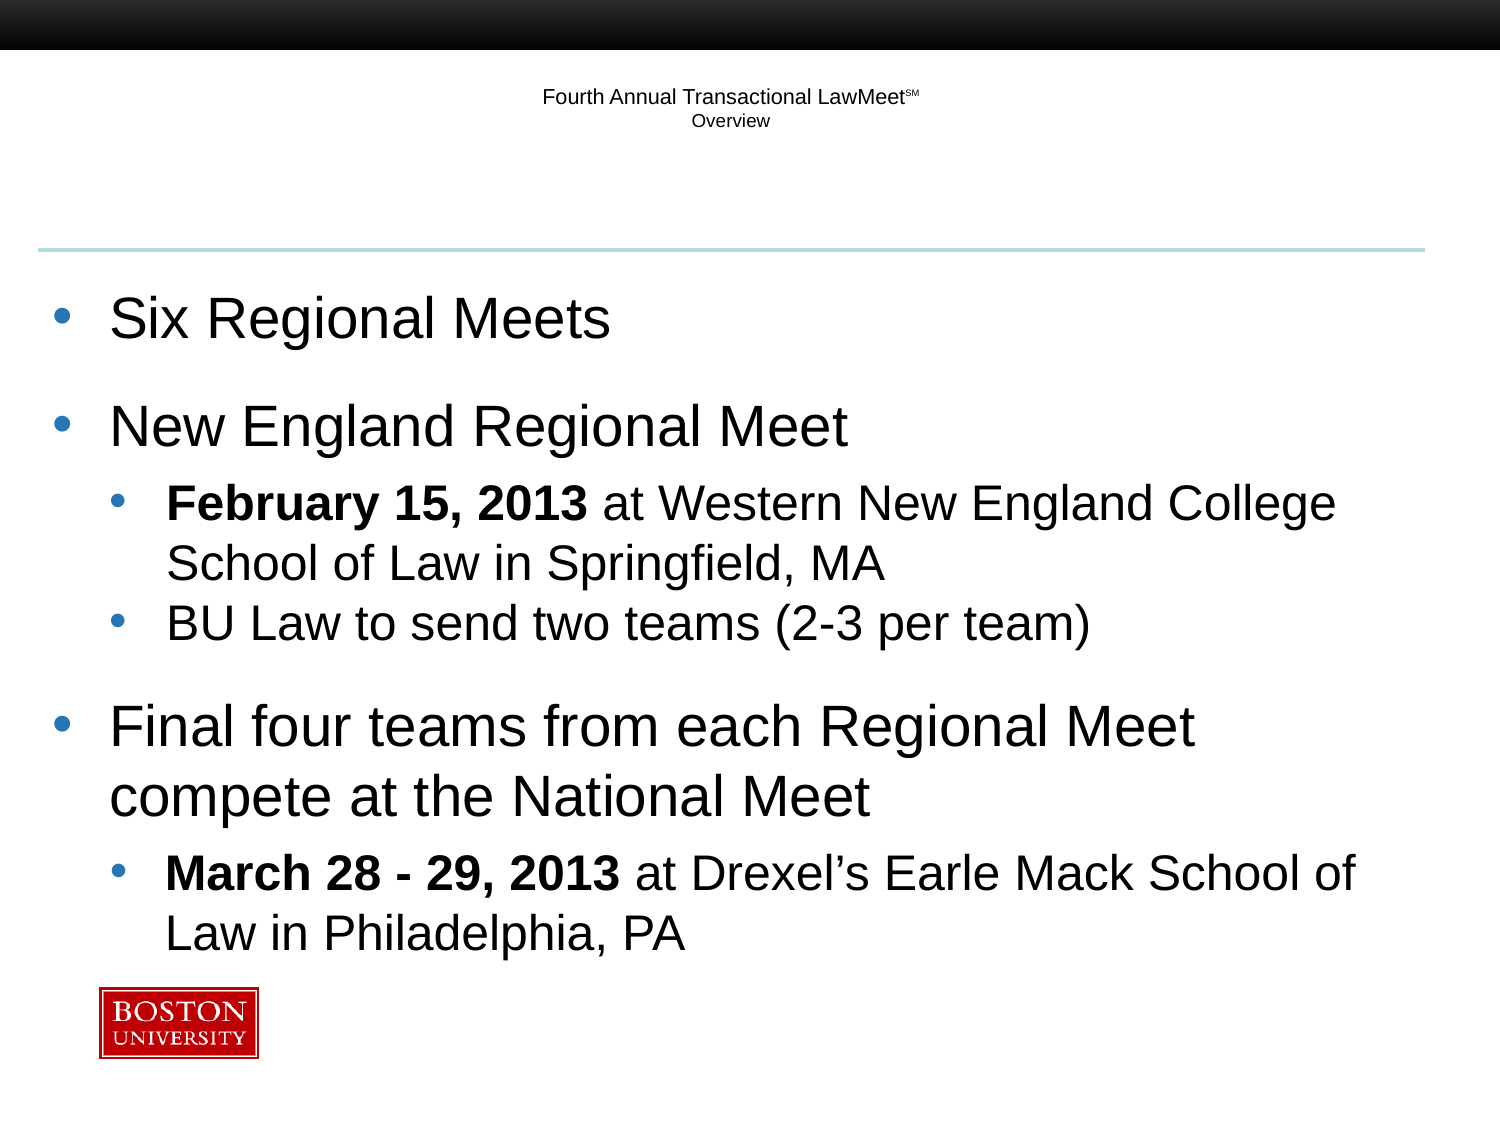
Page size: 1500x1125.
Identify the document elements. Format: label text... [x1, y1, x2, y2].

title Fourth Annual Transactional LawMeetSM Overview [55, 75, 1406, 178]
picture [99, 987, 259, 1059]
text_box Six Regional Meets New England Regional Meet February 15, 2013 at Western New England College School of Law in Springfield, MA BU Law to send two teams (2-3 per team) Final four teams from each Regional Meet compete at the National Meet March 28 - 29, 2013 at Drexel’s Earle Mack School of Law in Philadelphia, PA [37, 273, 1375, 968]
